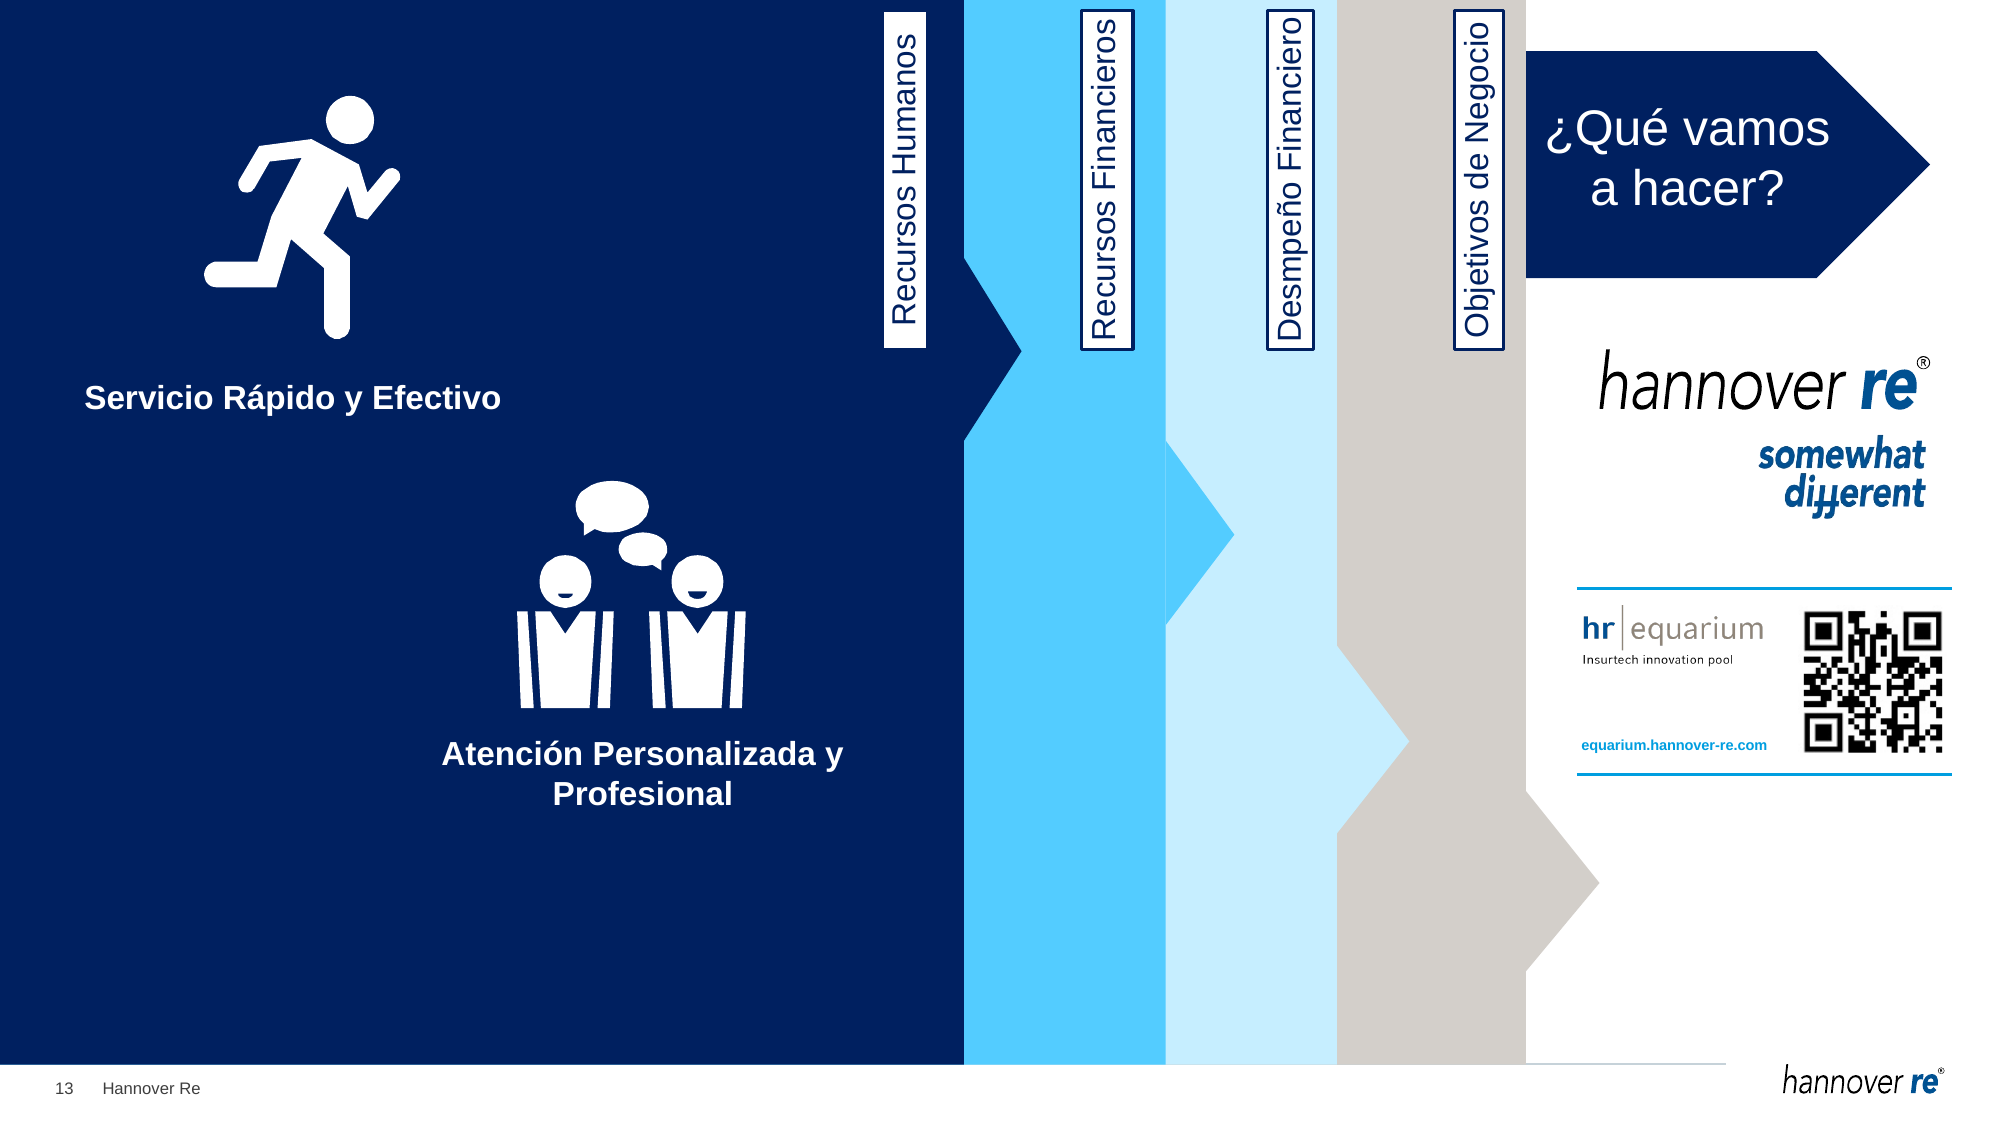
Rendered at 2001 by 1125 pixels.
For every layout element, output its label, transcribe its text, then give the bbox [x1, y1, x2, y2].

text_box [1410, 0, 1600, 1065]
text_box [1563, 570, 1967, 789]
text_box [1235, 0, 1410, 1065]
text_box ¿Qué vamos a hacer? [1604, 95, 1842, 234]
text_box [0, 0, 1022, 1065]
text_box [516, 480, 747, 709]
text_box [203, 95, 401, 340]
text_box [1604, 51, 1931, 279]
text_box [1023, 0, 1235, 1065]
picture [1599, 348, 1969, 567]
